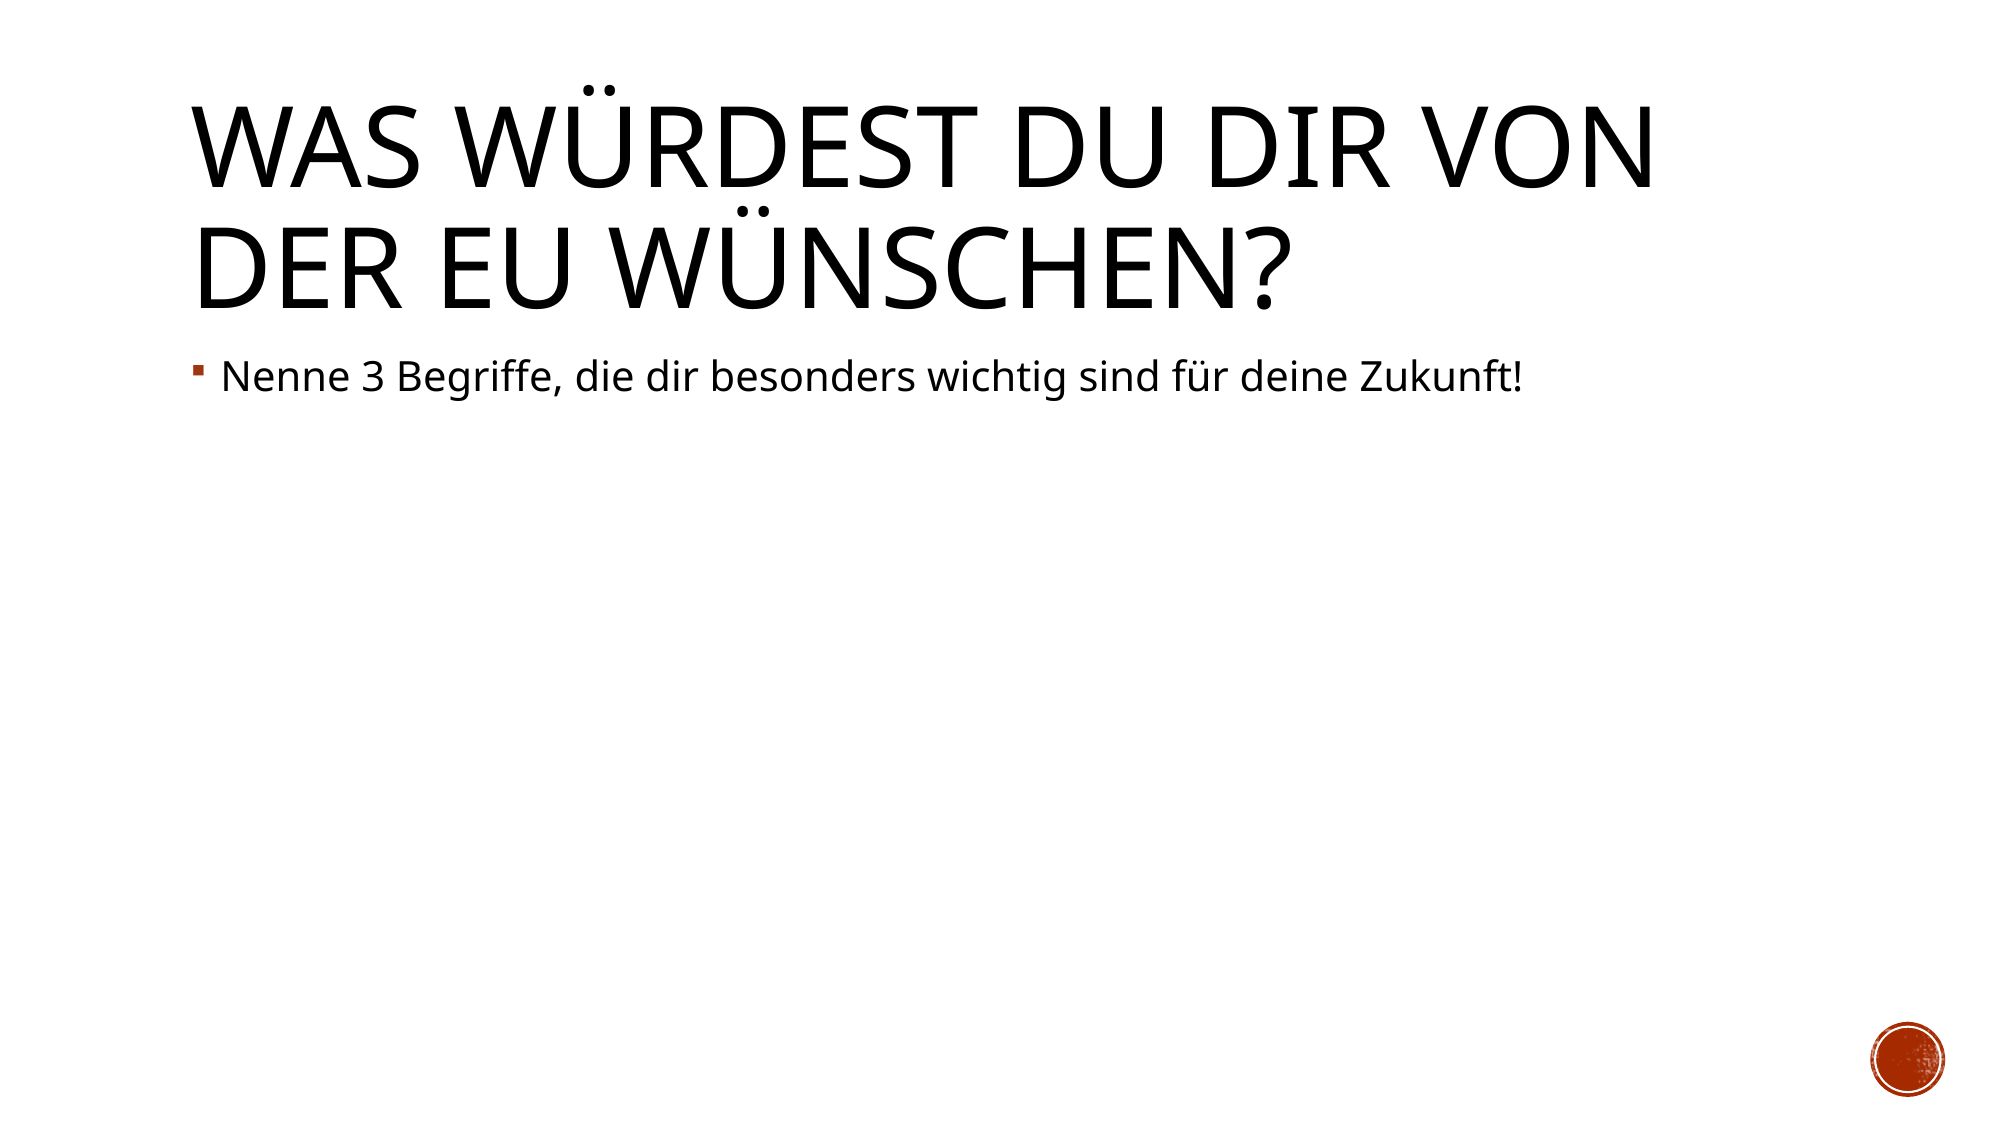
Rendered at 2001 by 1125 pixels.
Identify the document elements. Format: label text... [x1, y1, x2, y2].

list Nenne 3 Begriffe, die dir besonders wichtig sind für deine Zukunft! [175, 348, 1826, 1013]
title Was würdest Du dir von der EU wünschen? [175, 79, 1826, 344]
